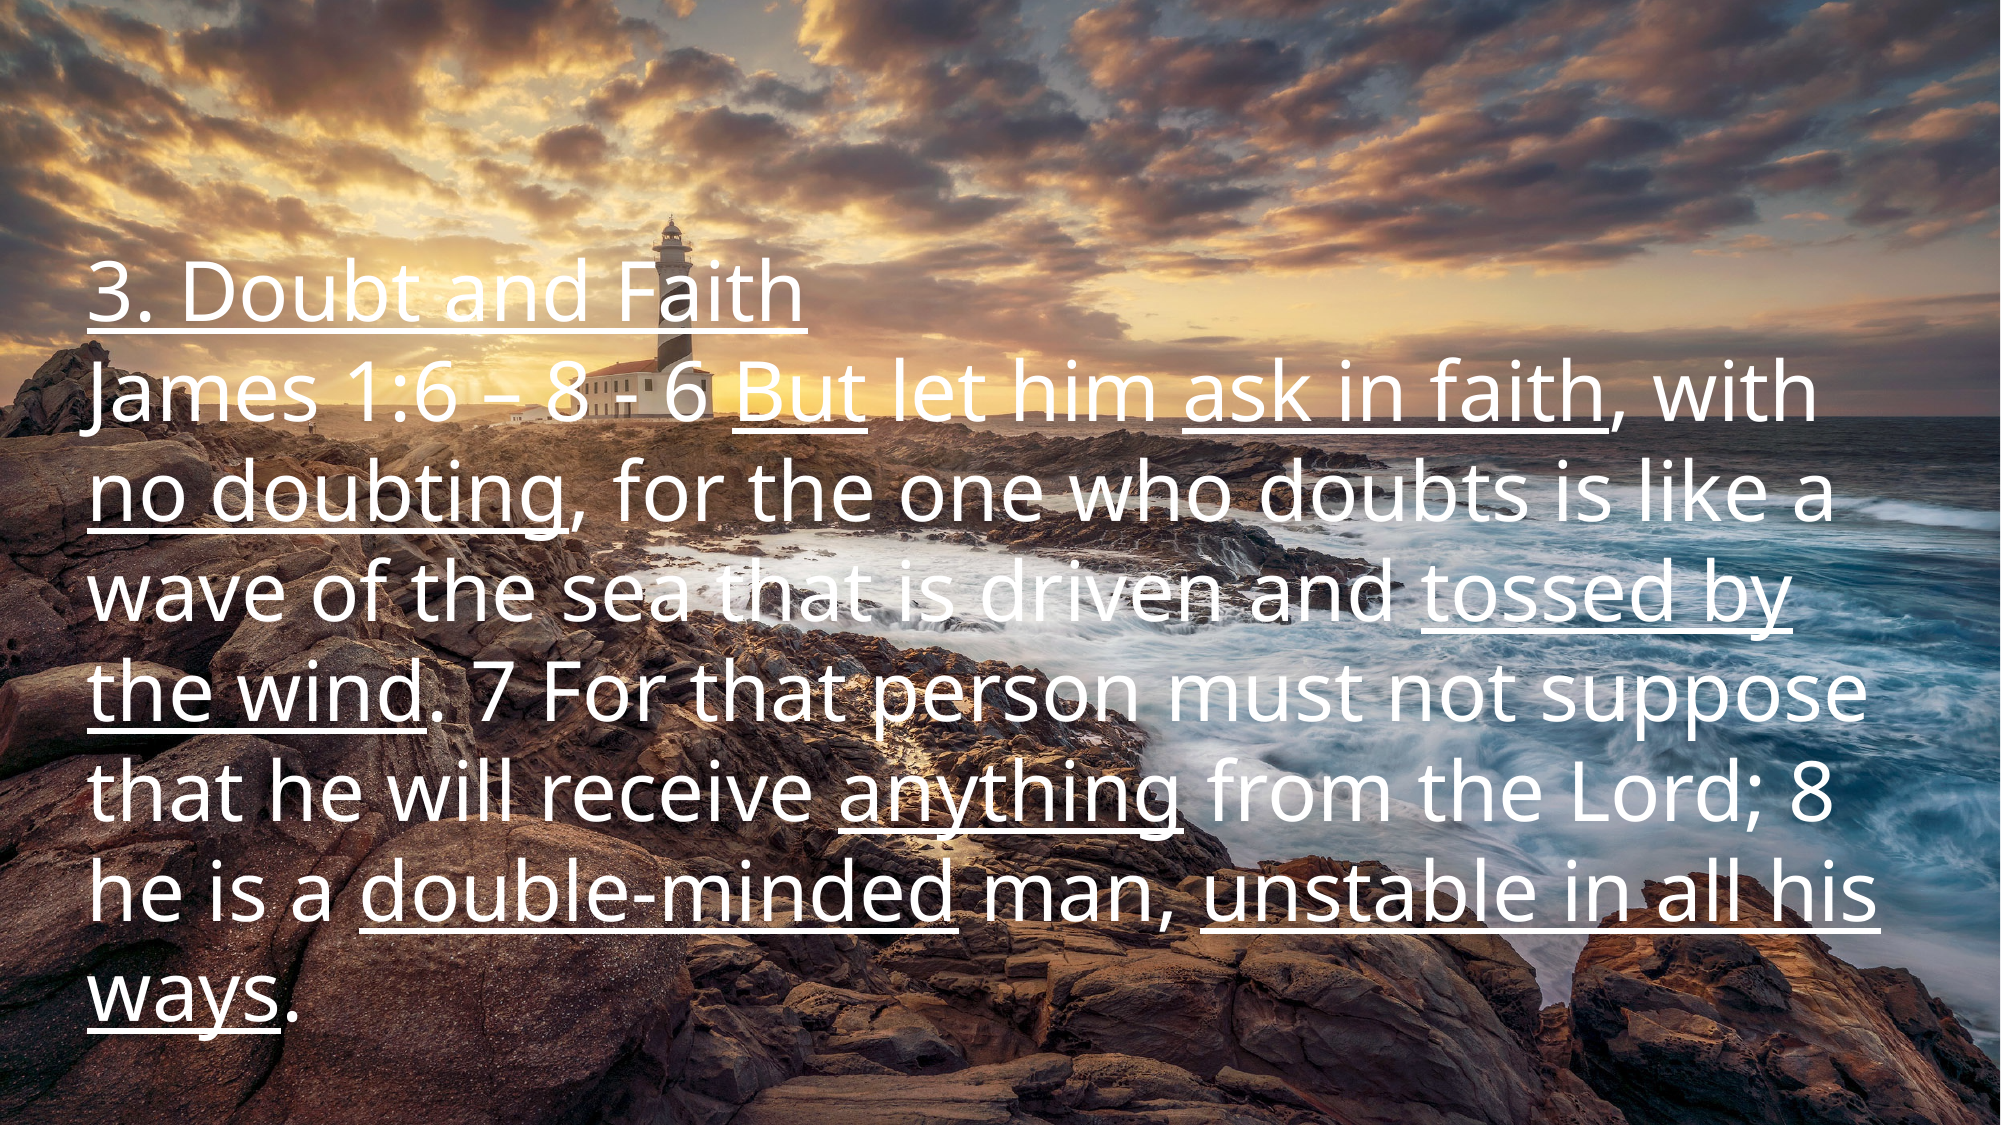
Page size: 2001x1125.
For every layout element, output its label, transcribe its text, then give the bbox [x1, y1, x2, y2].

text_box 3. Doubt and Faith James 1:6 – 8 - 6 But let him ask in faith, with no doubting, for the one who doubts is like a wave of the sea that is driven and tossed by the wind. 7 For that person must not suppose that he will receive anything from the Lord; 8 he is a double-minded man, unstable in all his ways. [71, 230, 1928, 1046]
picture [0, 0, 2001, 1125]
